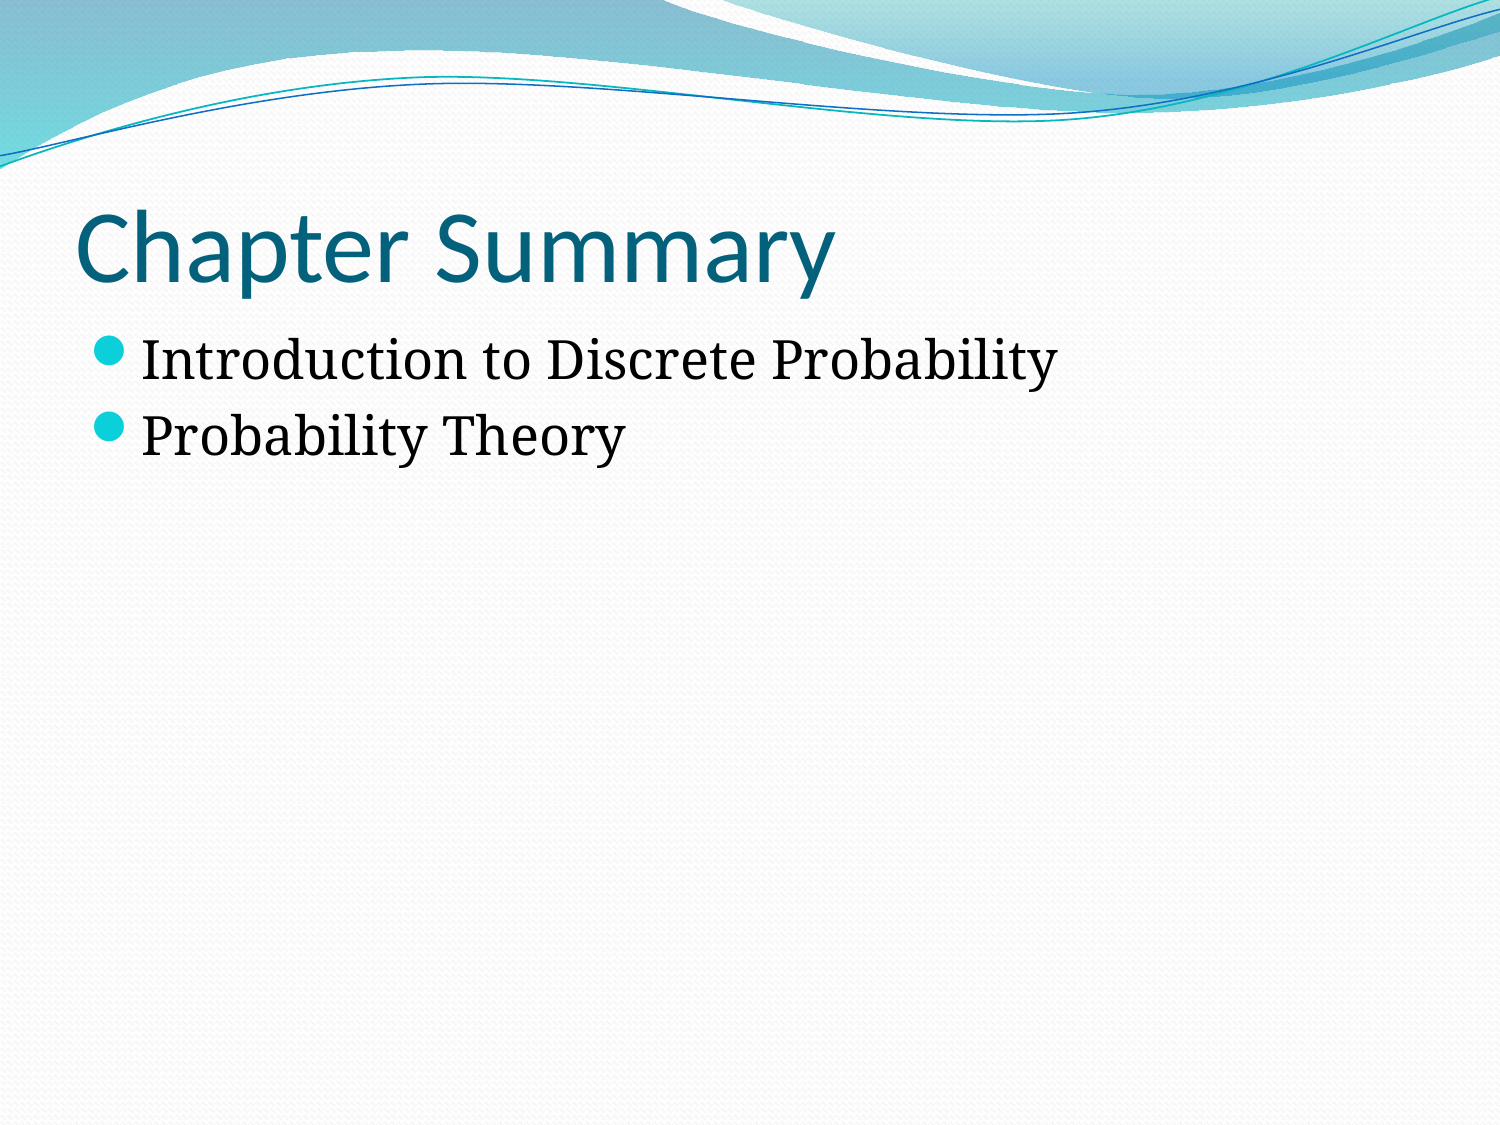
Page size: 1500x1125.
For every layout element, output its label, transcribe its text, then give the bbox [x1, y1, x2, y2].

title Chapter Summary [75, 115, 1425, 303]
list Introduction to Discrete Probability Probability Theory [75, 317, 1425, 1038]
